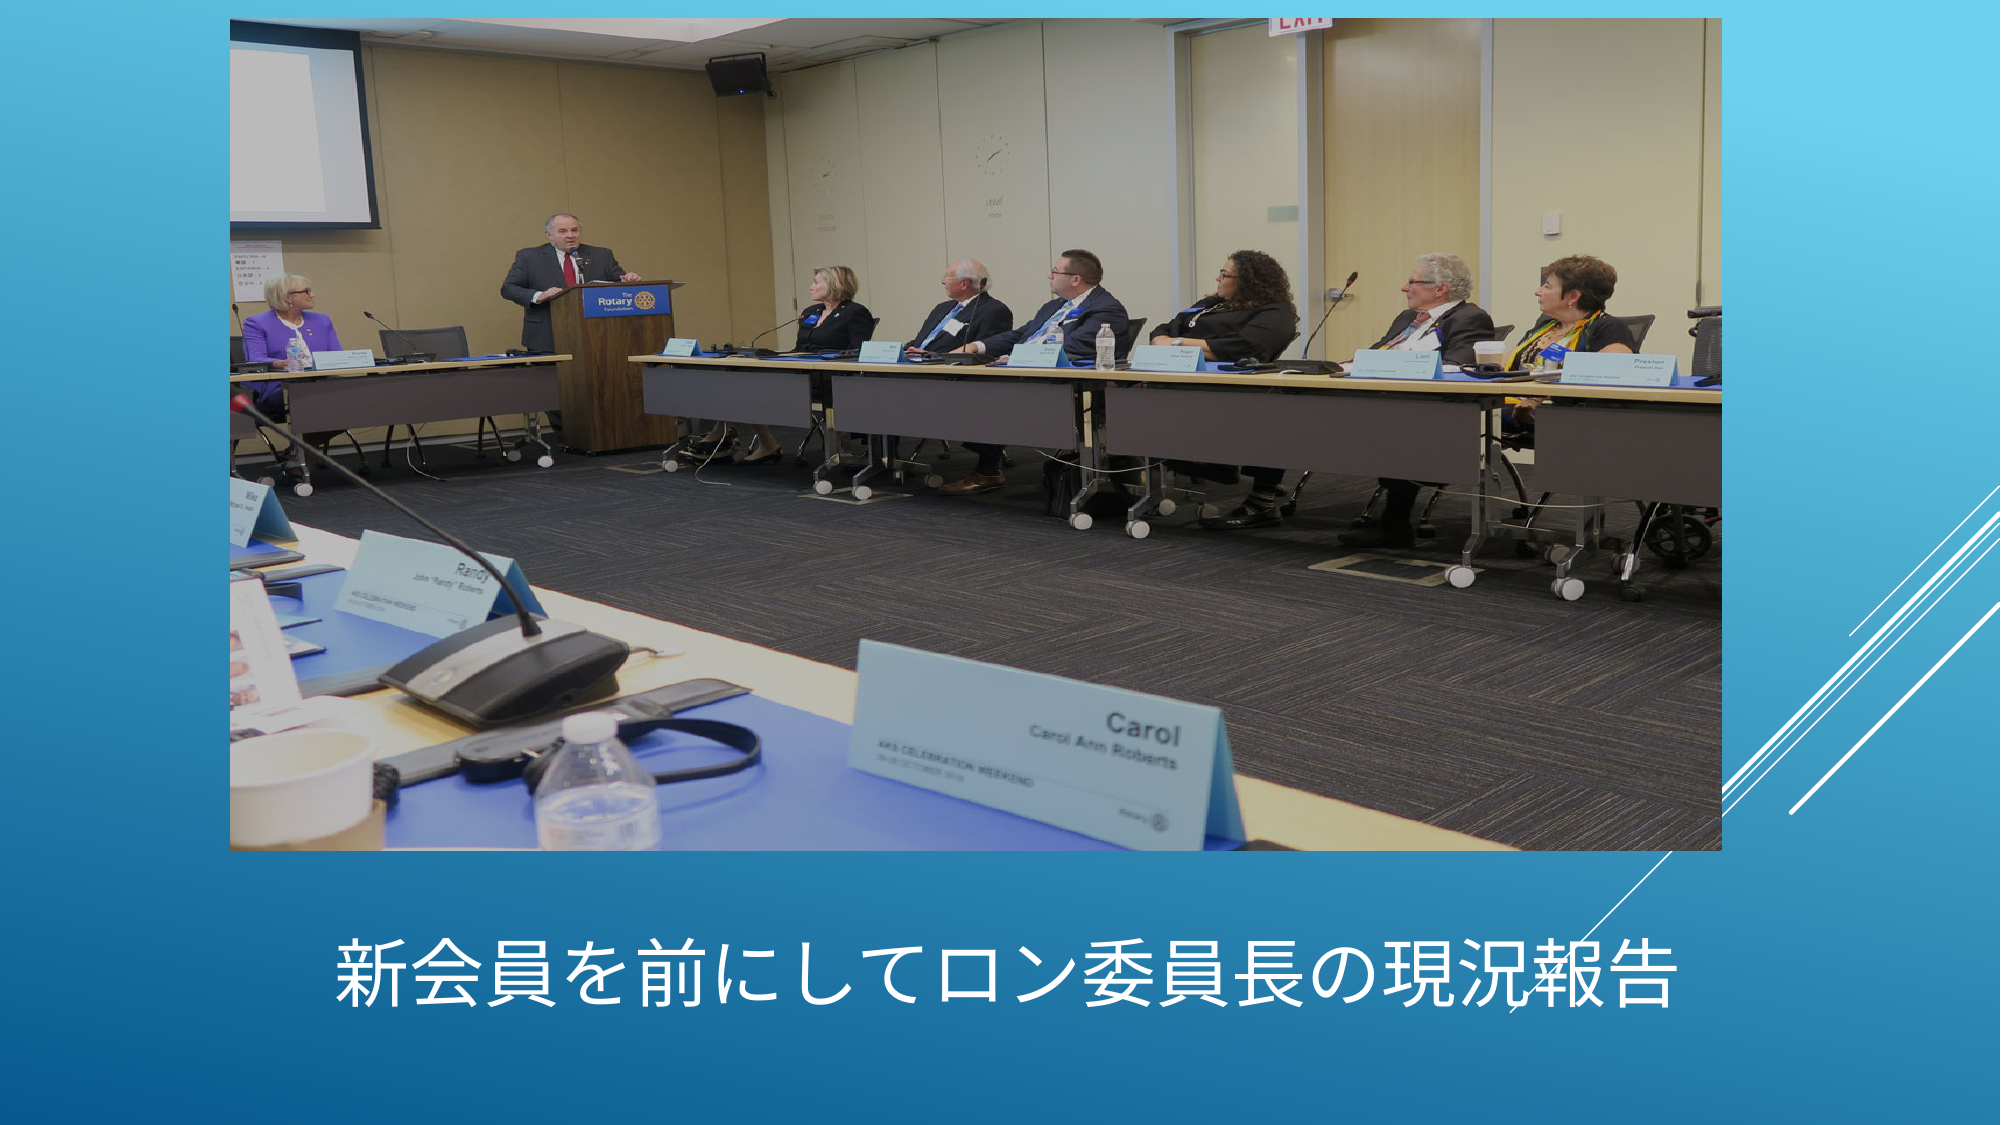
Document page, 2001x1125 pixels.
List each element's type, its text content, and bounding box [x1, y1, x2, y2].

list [230, 18, 1722, 852]
title 新会員を前にしてロン委員長の現況報告 [319, 900, 1862, 1043]
